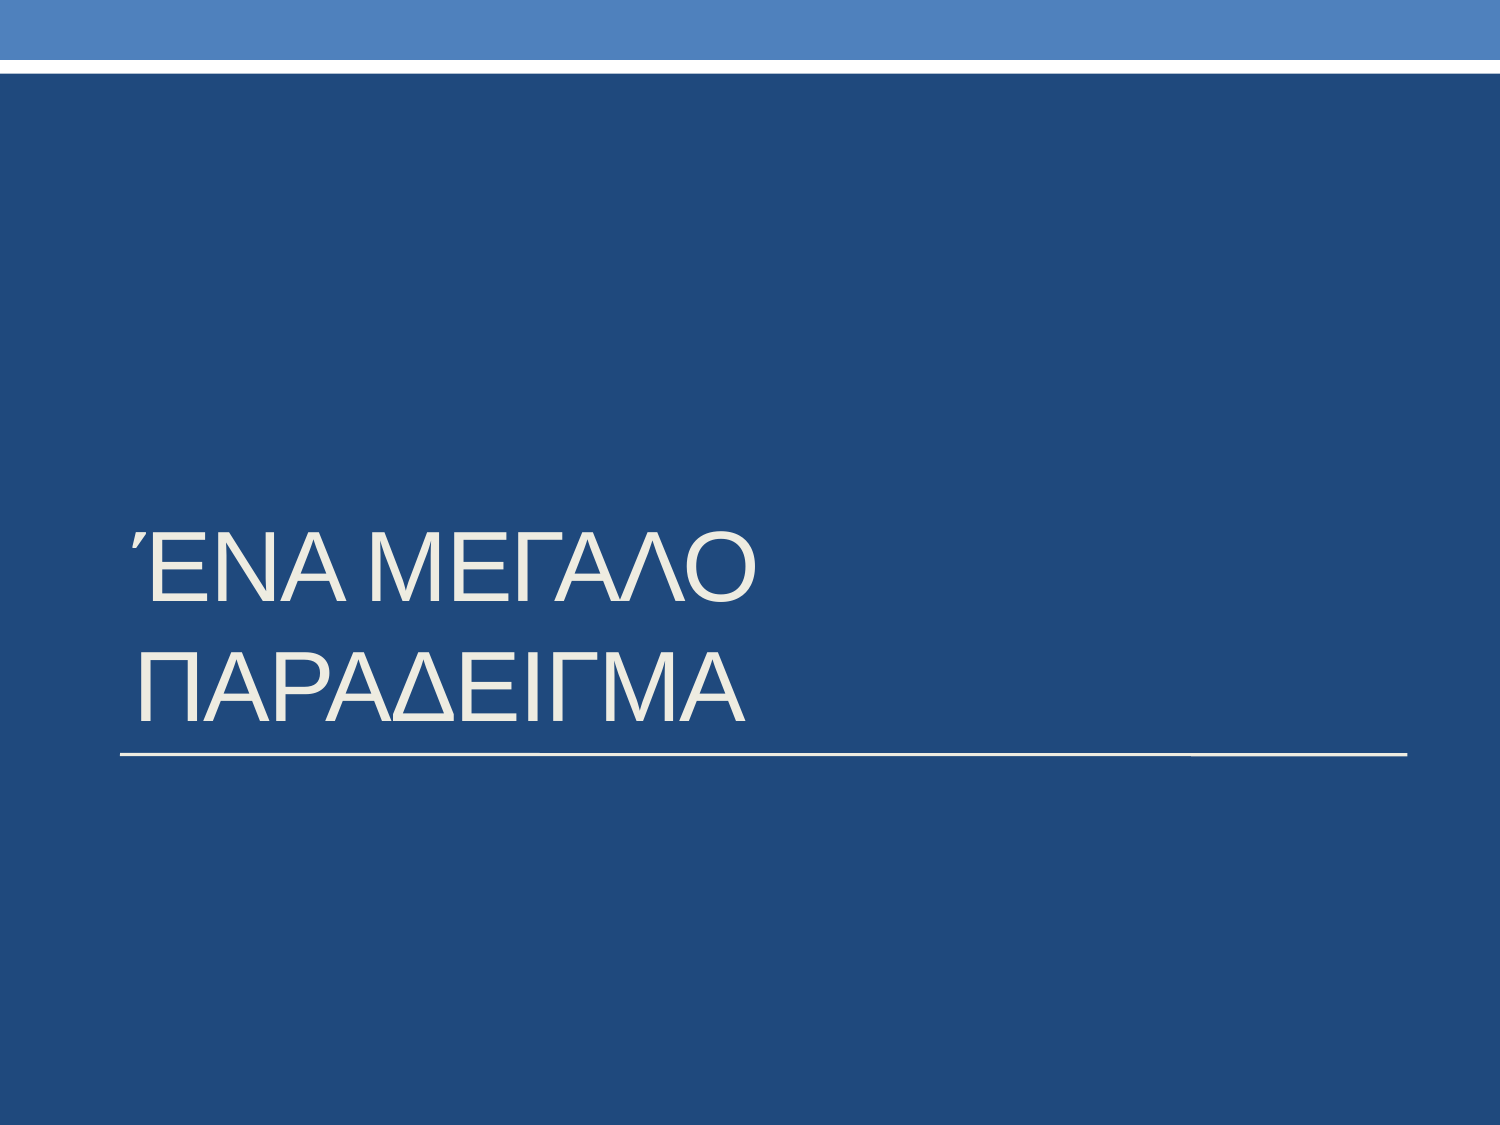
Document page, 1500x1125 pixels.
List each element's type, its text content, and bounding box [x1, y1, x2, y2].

title ΈΝΑ ΜΕΓΑΛΟ ΠΑΡΑΔΕΙΓΜΑ [118, 387, 1394, 749]
